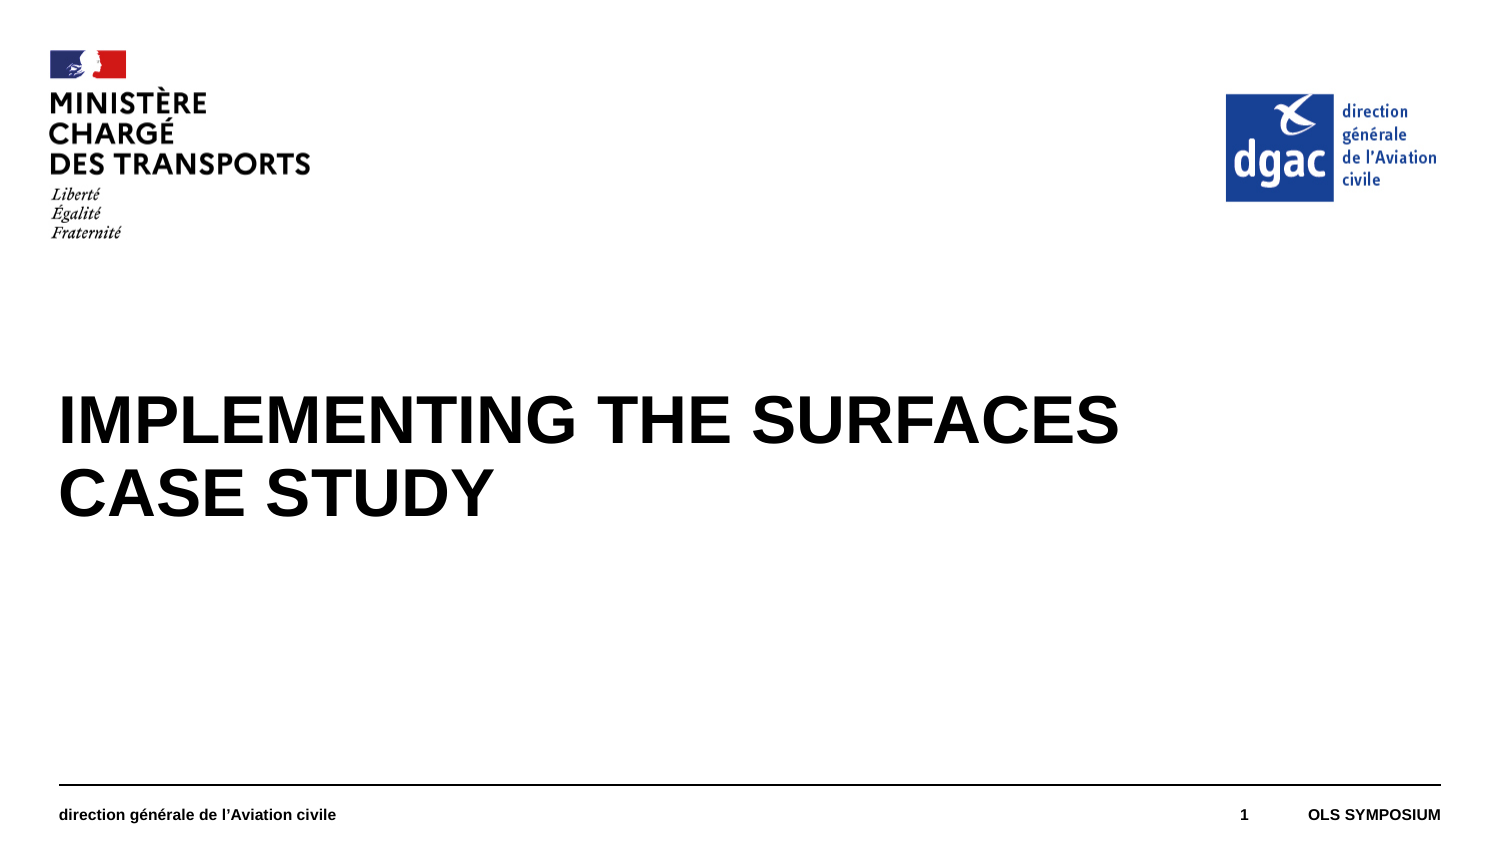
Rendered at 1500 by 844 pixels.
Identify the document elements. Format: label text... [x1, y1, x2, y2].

footer direction générale de l’Aviation civile [59, 784, 1027, 844]
slide_number 1 [1027, 784, 1249, 844]
picture [0, 0, 1500, 296]
list Implementing the surfaces case study [59, 384, 1441, 726]
slide_number OLS symposium [1249, 784, 1441, 844]
